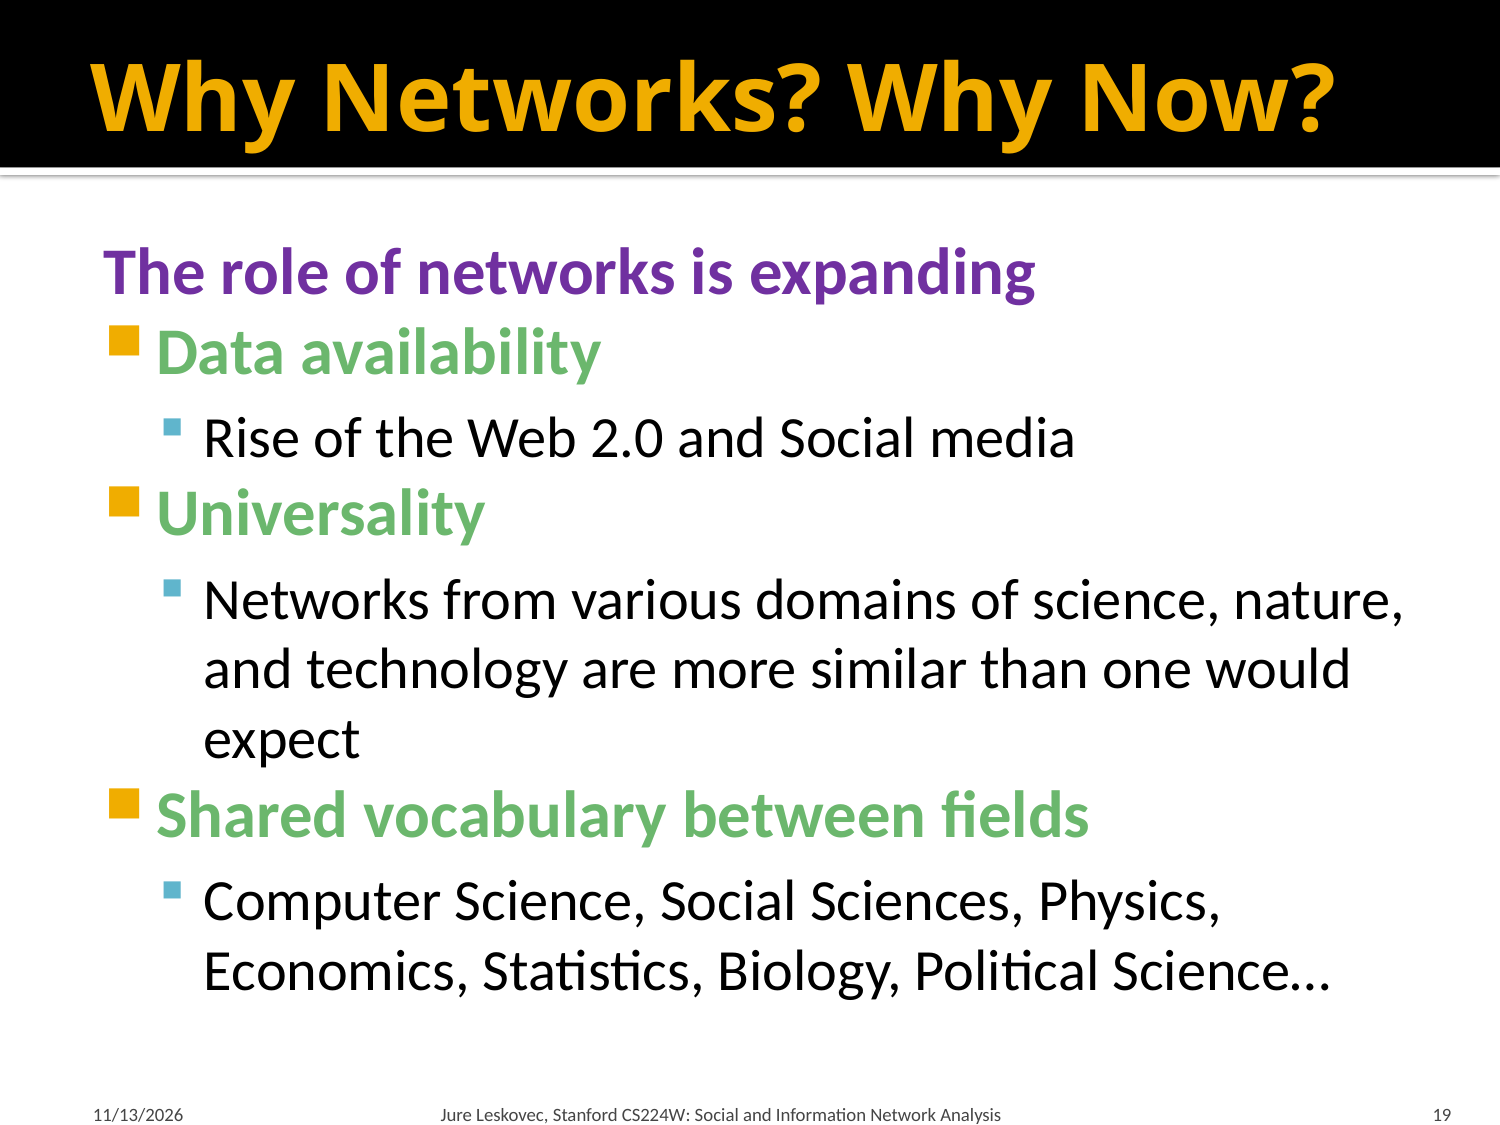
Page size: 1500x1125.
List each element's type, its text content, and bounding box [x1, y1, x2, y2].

footer Jure Leskovec, Stanford CS224W: Social and Information Network Analysis [433, 1080, 1337, 1125]
slide_number 19 [1345, 1080, 1467, 1125]
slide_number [75, 1080, 425, 1125]
list The role of networks is expanding Data availability Rise of the Web 2.0 and Social media Universality Networks from various domains of science, nature, and technology are more similar than one would expect Shared vocabulary between fields Computer Science, Social Sciences, Physics, Economics, Statistics, Biology, Political Science… [75, 212, 1425, 1075]
title Why Networks? Why Now? [75, 12, 1425, 175]
